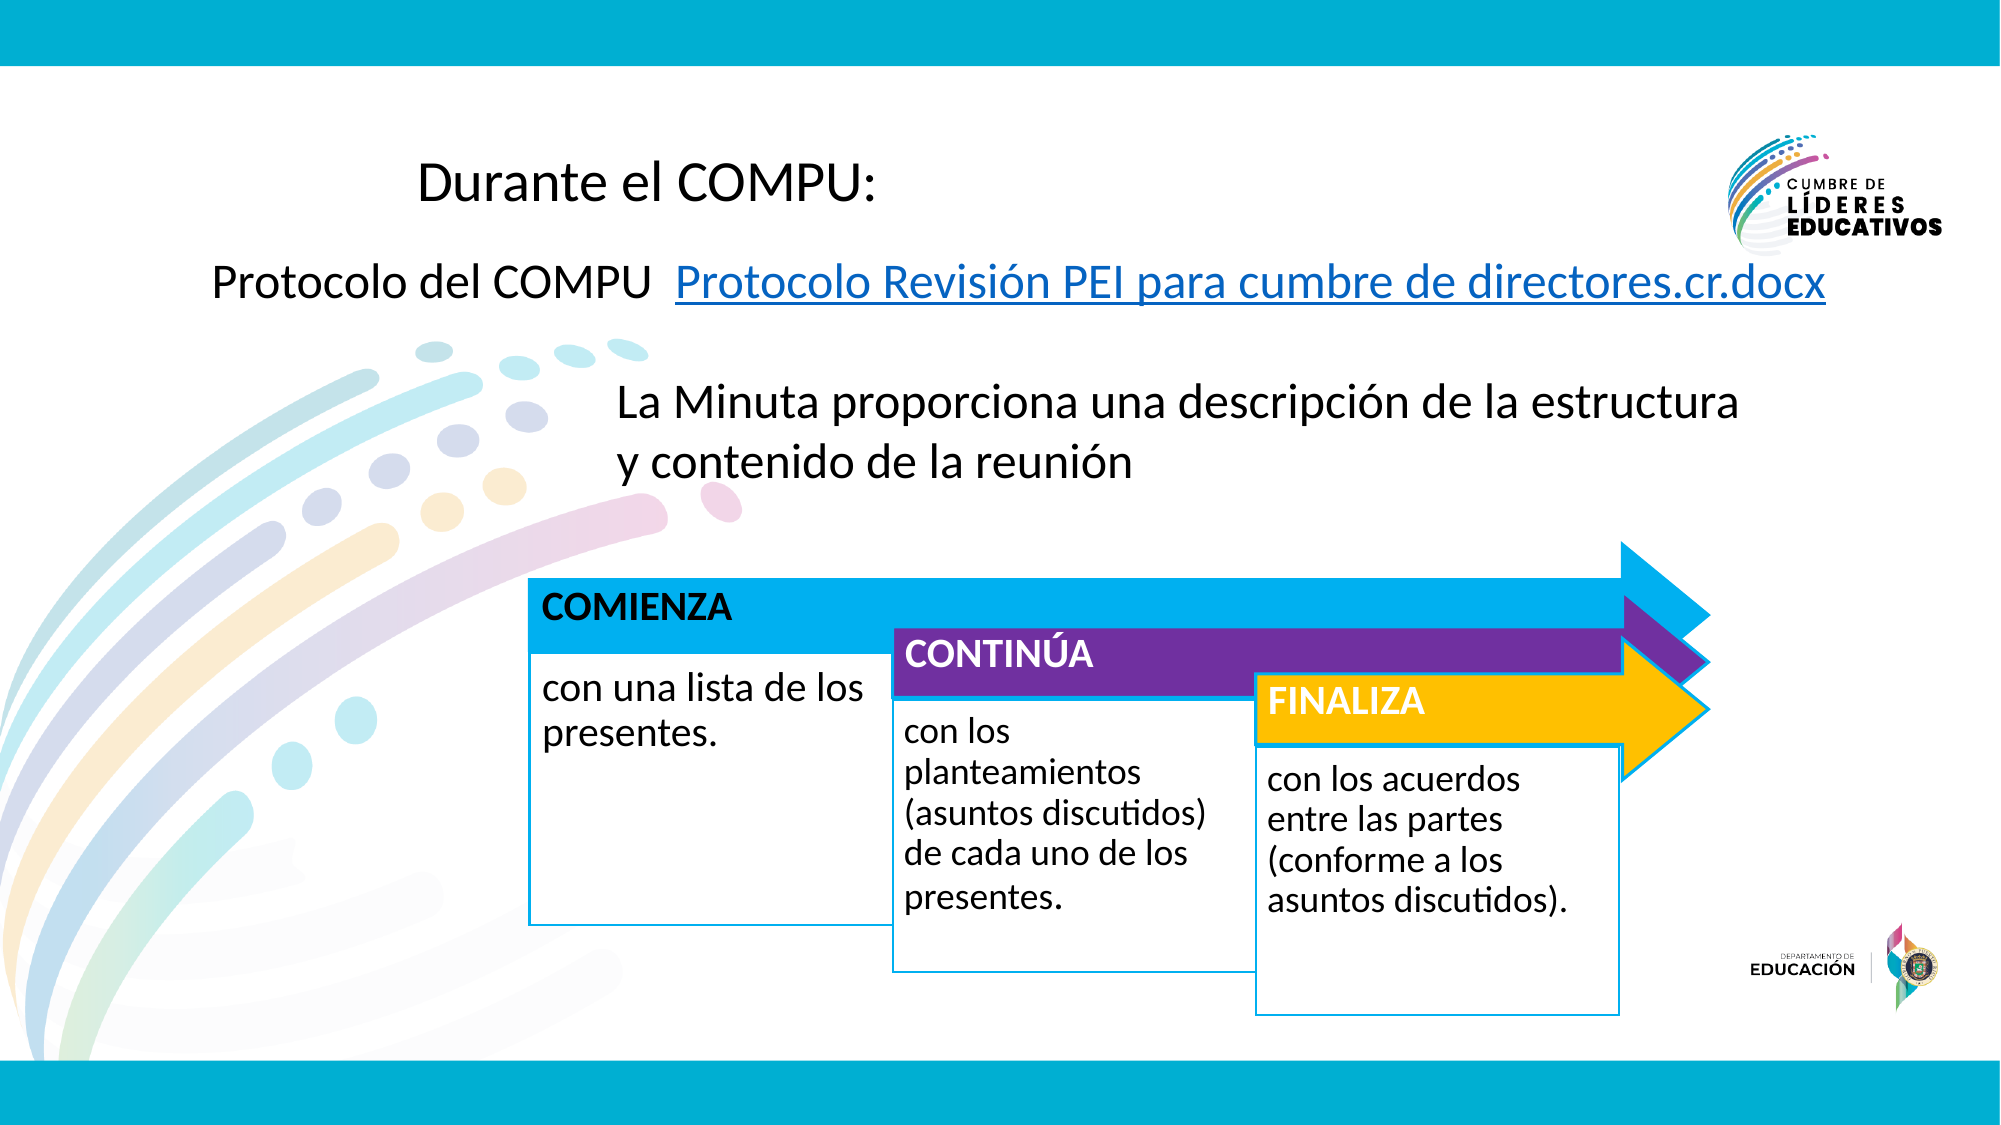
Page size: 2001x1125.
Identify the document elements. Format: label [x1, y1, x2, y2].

text_box [529, 544, 1709, 1016]
picture [0, 0, 2000, 1125]
